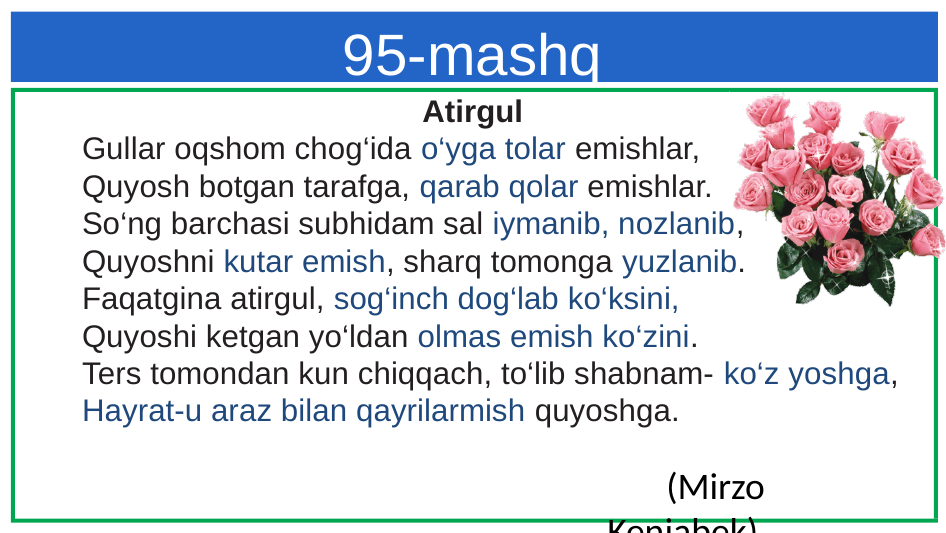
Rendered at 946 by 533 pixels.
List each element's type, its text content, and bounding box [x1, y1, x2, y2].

picture [729, 90, 946, 310]
text_box (Mirzo Kenjabek) [592, 454, 881, 515]
list Atirgul Gullar oqshom chog‘ida o‘yga tolar emishlar, Quyosh botgan tarafga, qarab qolar emishlar. So‘ng barchasi subhidam sal iymanib, nozlanib, Quyoshni kutar emish, sharq tomonga yuzlanib. Faqatgina atirgul, sog‘inch dog‘lab ko‘ksini, Quyoshi ketgan yo‘ldan olmas emish ko‘zini. Ters tomondan kun chiqqach, to‘lib shabnam- ko‘z yoshga, Hayrat-u araz bilan qayrilarmish quyoshga. [22, 91, 923, 432]
title 95-mashq [49, 16, 897, 88]
